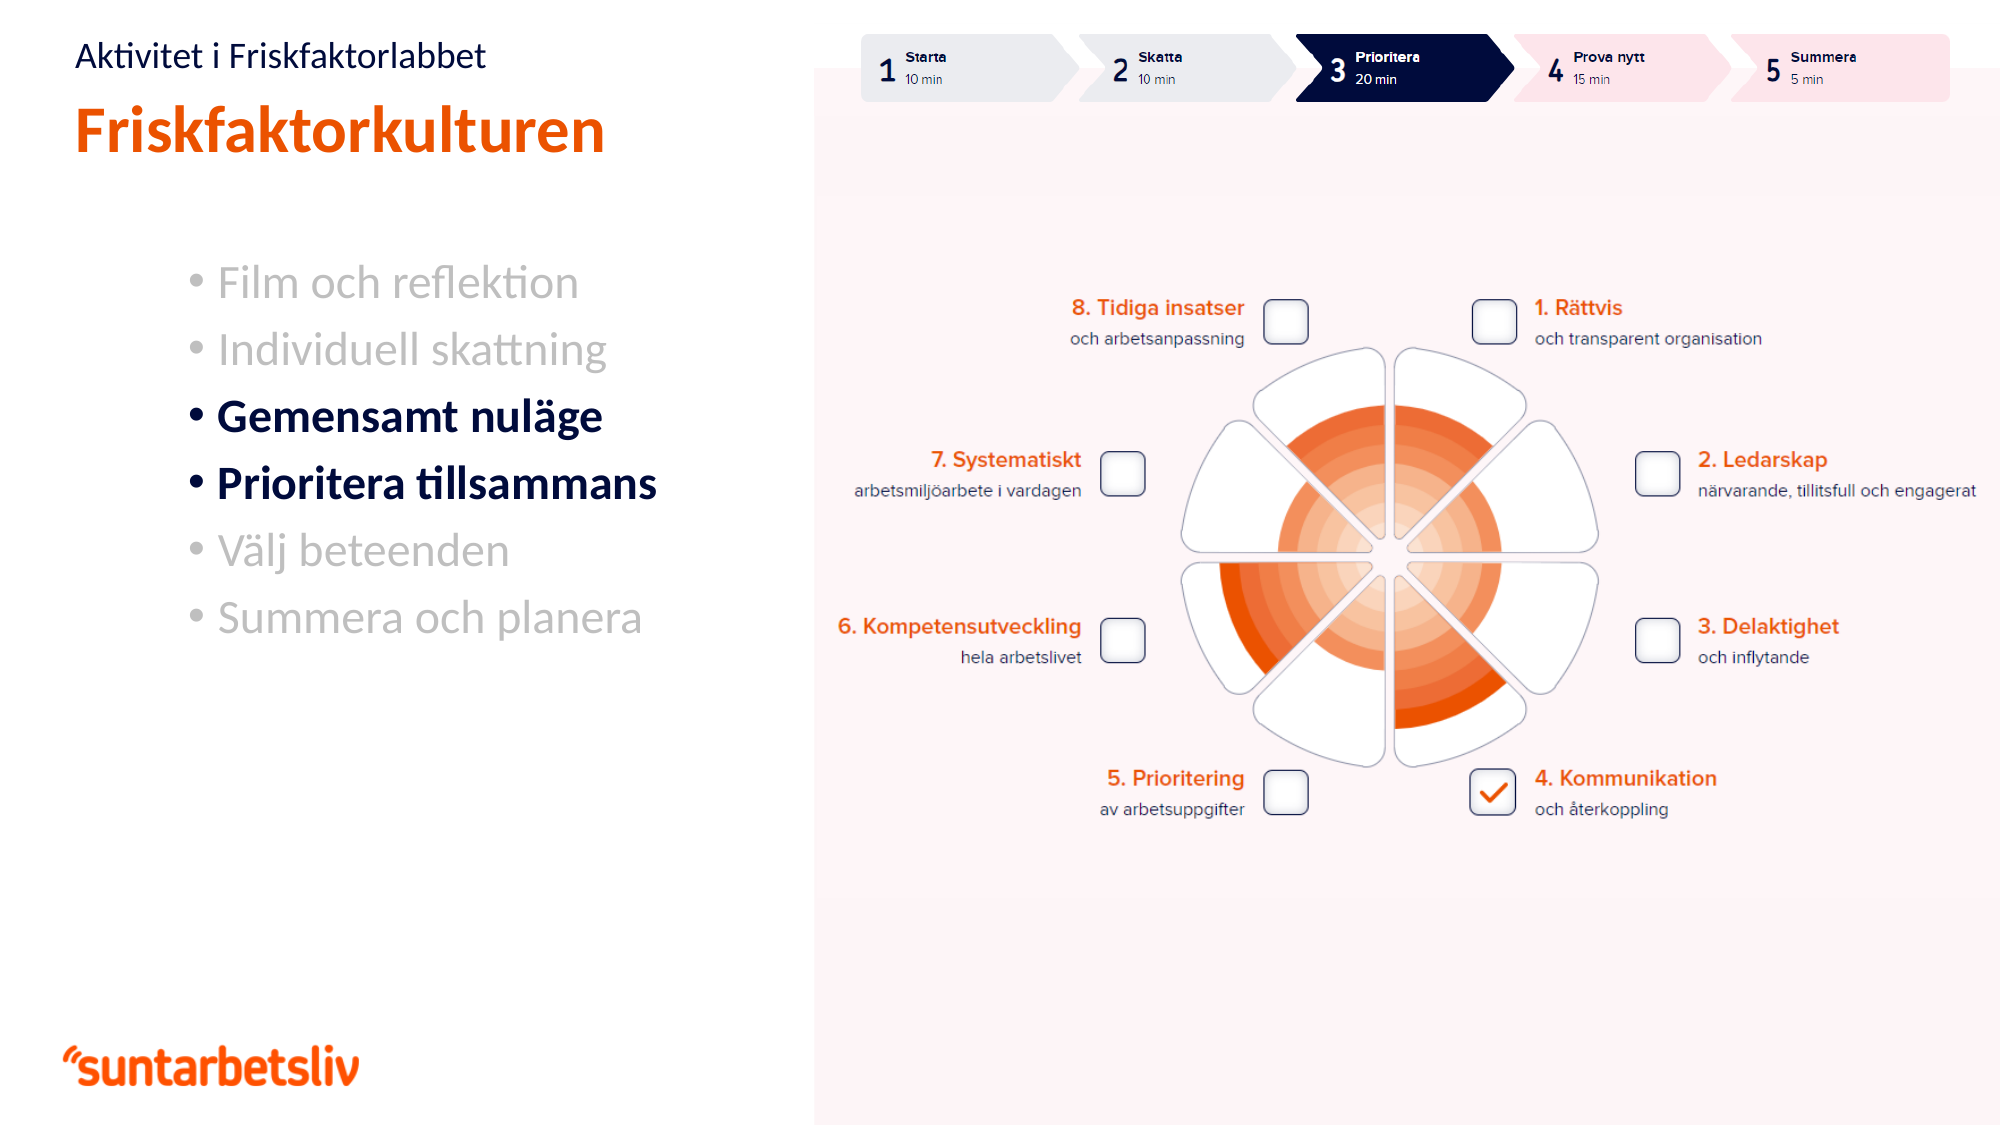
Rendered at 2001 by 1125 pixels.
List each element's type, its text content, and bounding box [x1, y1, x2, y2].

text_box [814, 23, 2000, 1125]
list Aktivitet i Friskfaktorlabbet [60, 23, 814, 78]
list Film och reflektion Individuell skattning Gemensamt nuläge Prioritera tillsammans Välj beteenden Summera och planera [173, 243, 814, 1005]
title Friskfaktorkulturen [60, 78, 814, 197]
picture [26, 1004, 398, 1125]
picture [1466, 765, 1522, 818]
